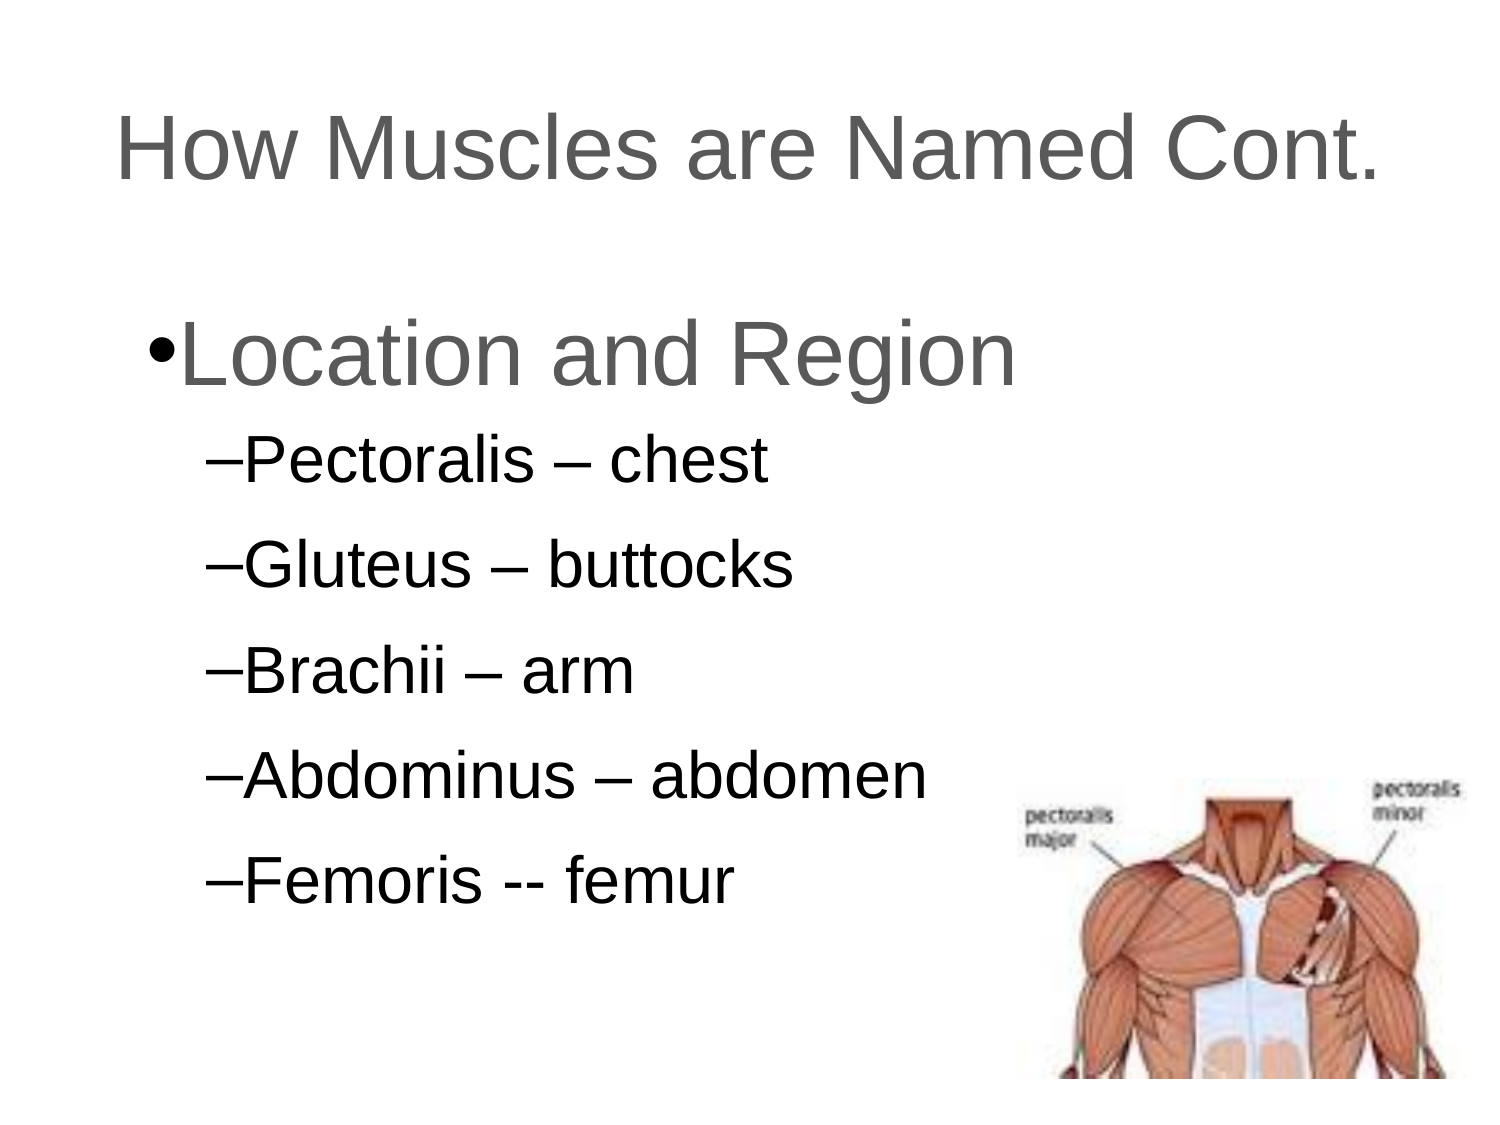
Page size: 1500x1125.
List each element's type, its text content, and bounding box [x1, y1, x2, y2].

picture [1017, 778, 1468, 1079]
list Location and Region Pectoralis – chest Gluteus – buttocks Brachii – arm Abdominus – abdomen Femoris -- femur [75, 262, 1425, 1005]
title How Muscles are Named Cont. [75, 49, 1425, 237]
